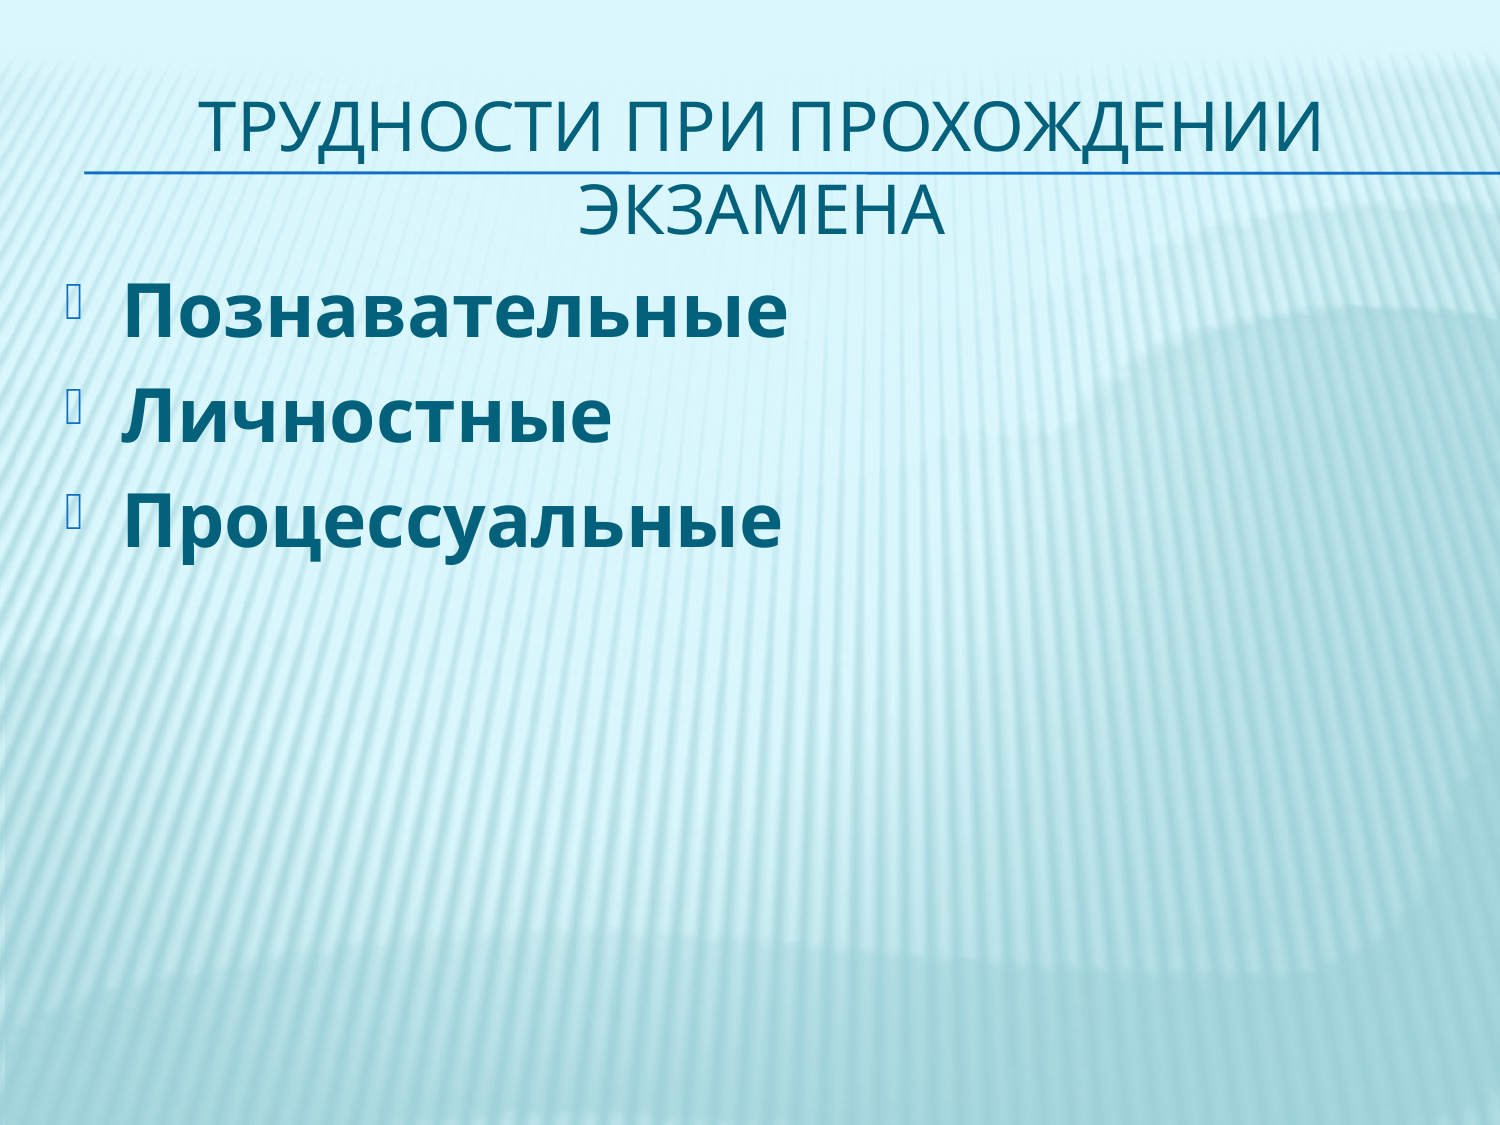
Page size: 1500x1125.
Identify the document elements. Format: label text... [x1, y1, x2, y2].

list Познавательные Личностные Процессуальные [50, 254, 1475, 998]
title Трудности при прохождении экзамена [50, 75, 1475, 254]
